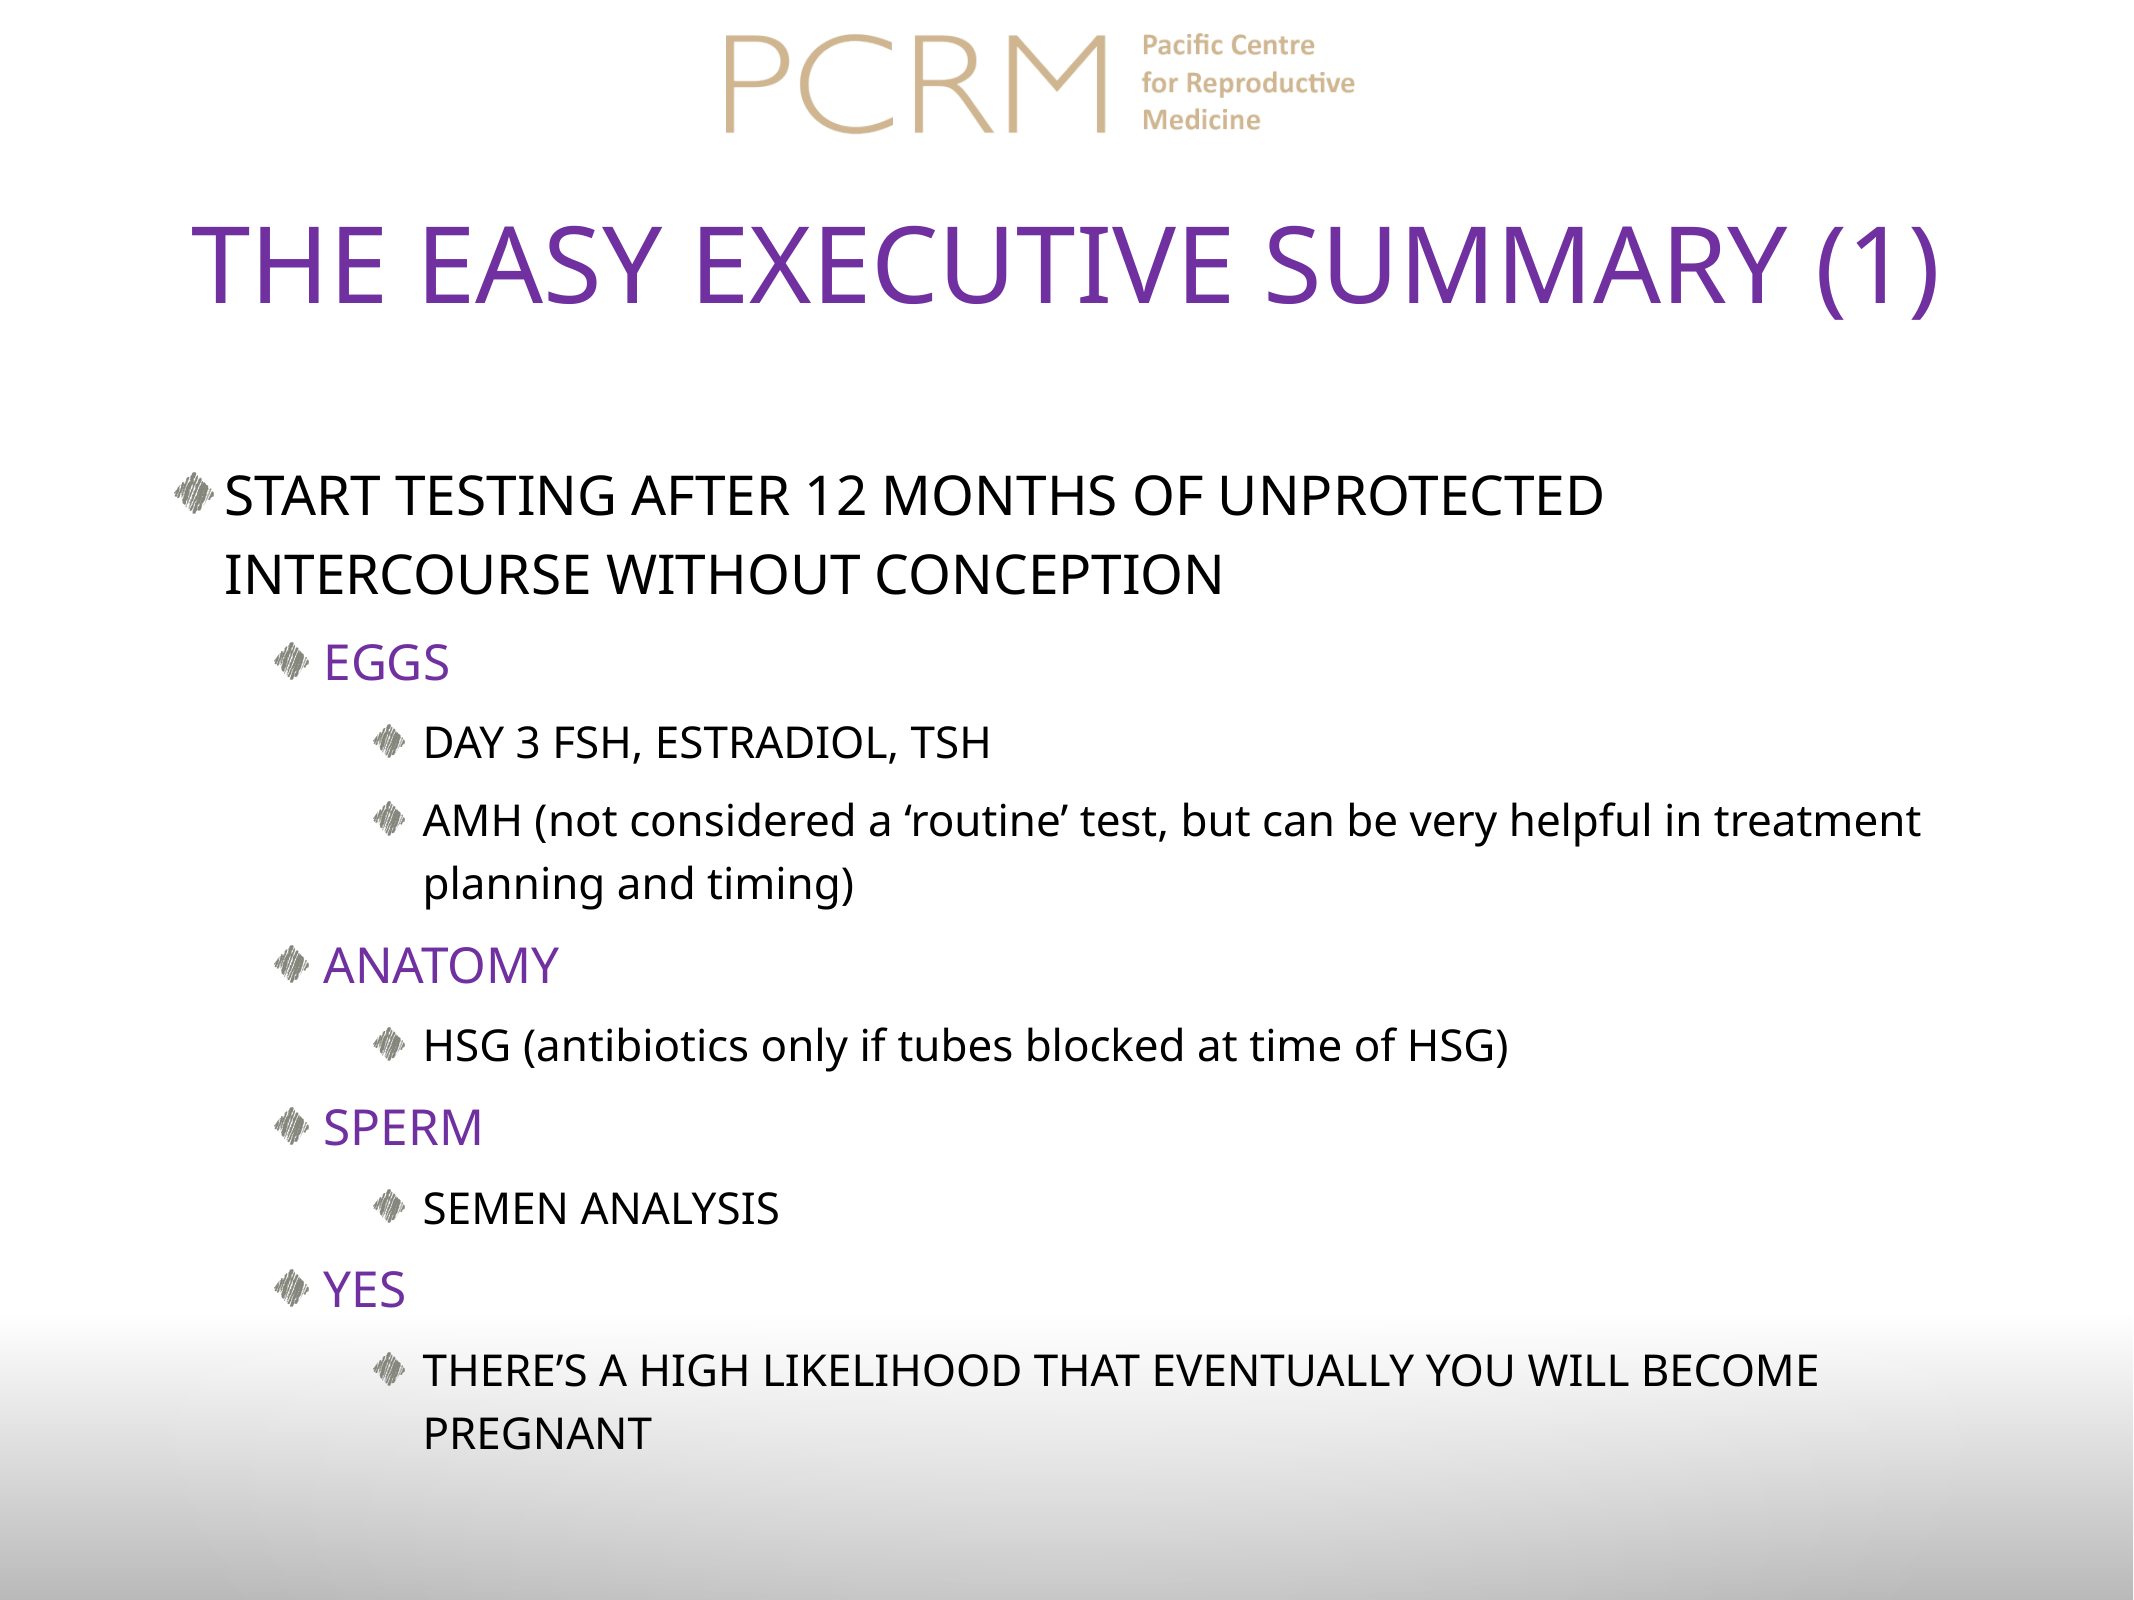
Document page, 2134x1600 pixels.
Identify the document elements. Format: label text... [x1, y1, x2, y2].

title The EASY executive Summary (1) [159, 144, 1974, 394]
picture [0, 0, 2134, 1600]
list Start testing after 12 months of unprotected intercourse without conception Eggs Day 3 FSH, Estradiol, TSH AMH (not considered a ‘routine’ test, but can be very helpful in treatment planning and timing) Anatomy HSG (antibiotics only if tubes blocked at time of HSG) Sperm Semen analysis Yes There’s a high likelihood that eventually you will become pregnant [159, 439, 1974, 1474]
